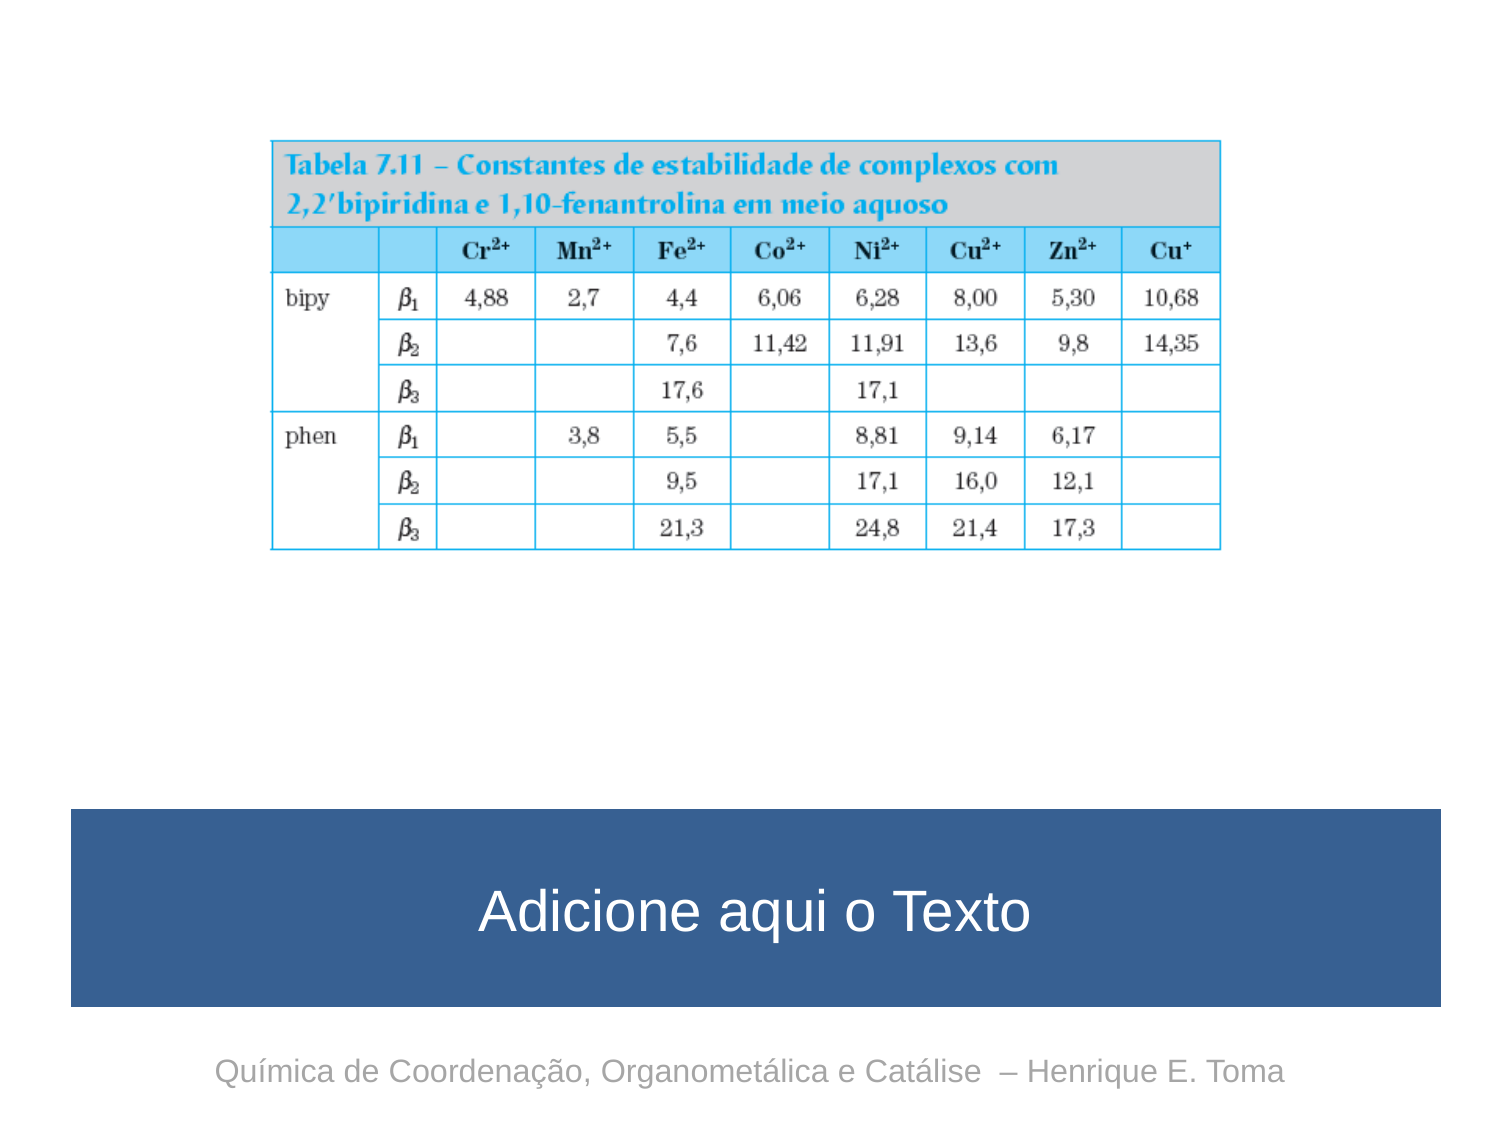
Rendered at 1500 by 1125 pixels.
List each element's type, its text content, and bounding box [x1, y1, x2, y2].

footer Química de Coordenação, Organometálica e Catálise – Henrique E. Toma [0, 1042, 1500, 1103]
picture [261, 131, 1237, 563]
text_box Adicione aqui o Texto [70, 808, 1442, 1008]
